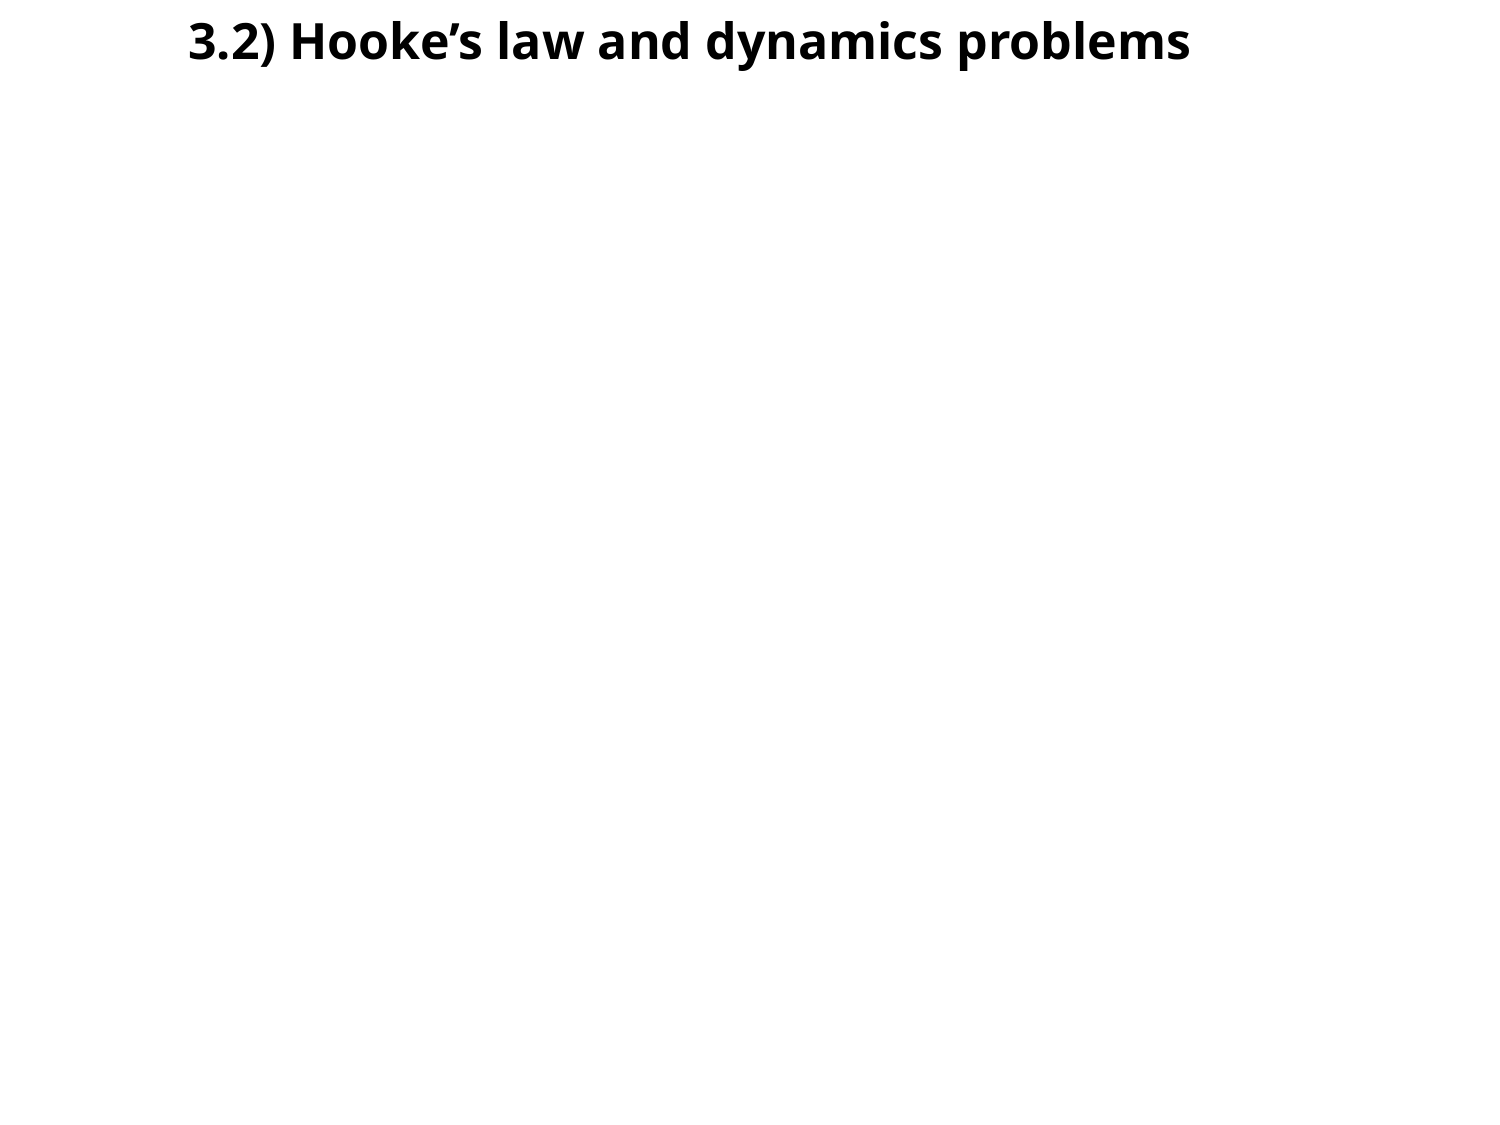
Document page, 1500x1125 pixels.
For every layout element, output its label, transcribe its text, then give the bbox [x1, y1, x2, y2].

title 3.2) Hooke’s law and dynamics problems [0, 0, 1380, 87]
